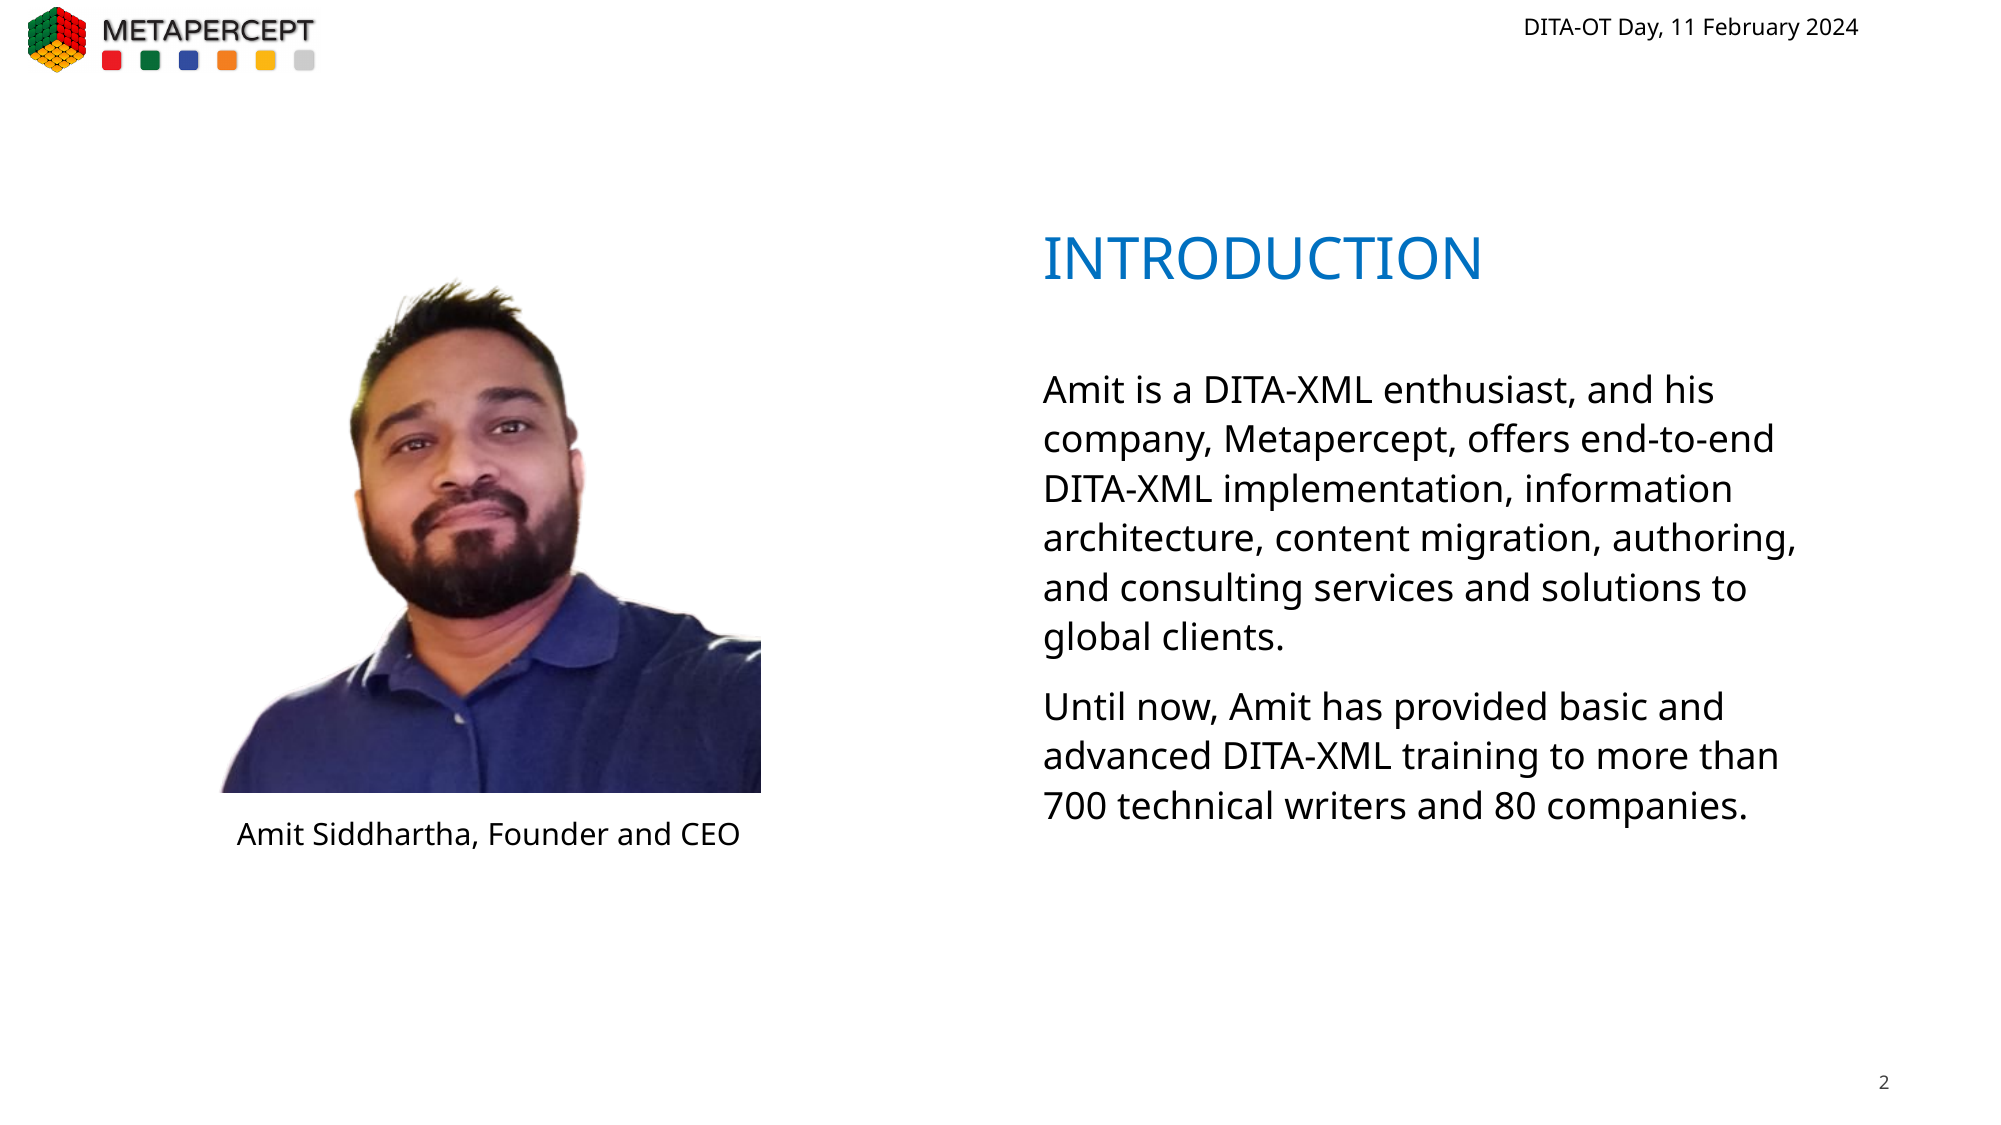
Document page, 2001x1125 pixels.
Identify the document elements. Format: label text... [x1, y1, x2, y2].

text_box Amit is a DITA-XML enthusiast, and his company, Metapercept, offers end-to-end DITA-XML implementation, information architecture, content migration, authoring, and consulting services and solutions to global clients. Until now, Amit has provided basic and advanced DITA-XML training to more than 700 technical writers and 80 companies. [1027, 353, 1865, 865]
picture [28, 7, 321, 73]
picture [216, 250, 762, 793]
title Introduction [1028, 103, 1905, 299]
text_box Amit Siddhartha, Founder and CEO [176, 803, 802, 860]
slide_number 2 [1732, 1053, 1905, 1114]
